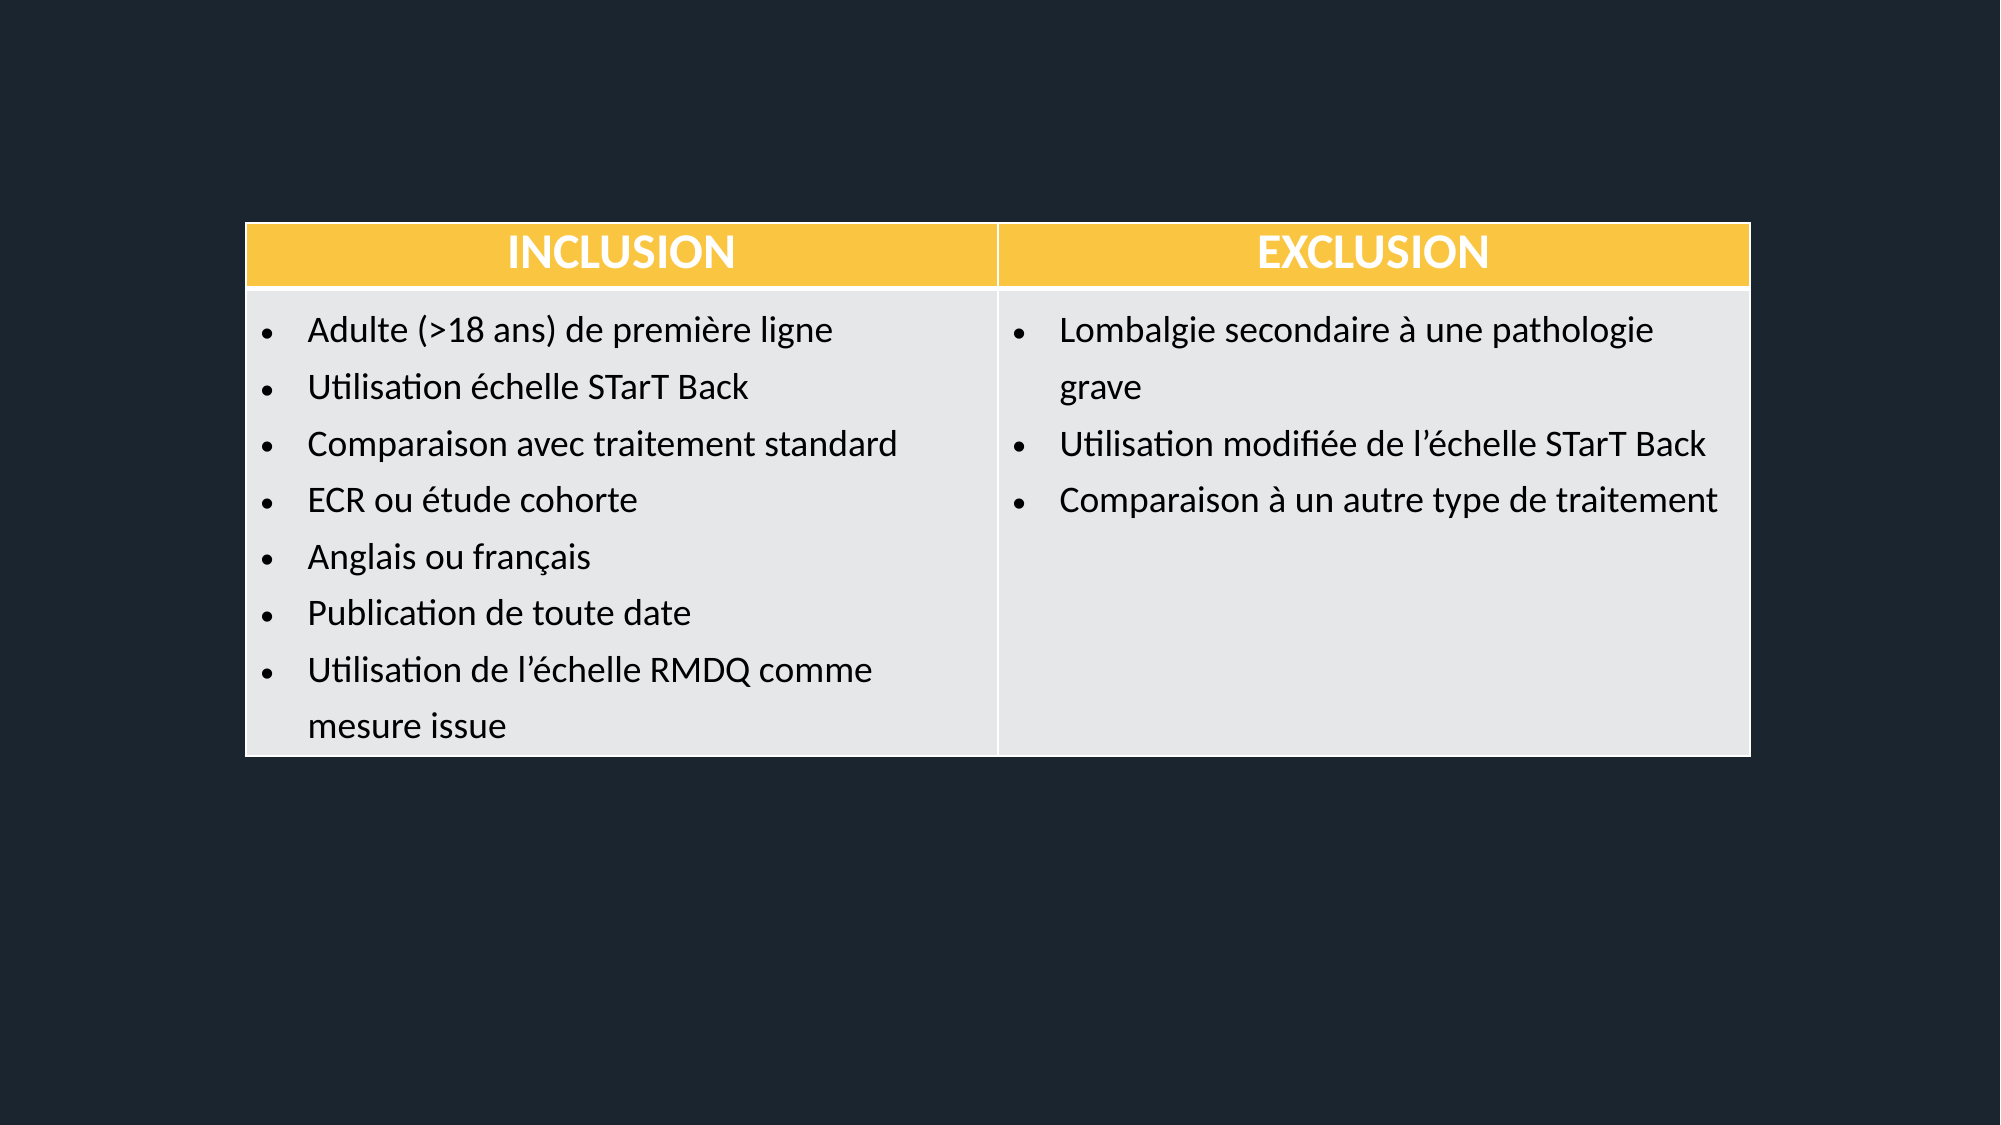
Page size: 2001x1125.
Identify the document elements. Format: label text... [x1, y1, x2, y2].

table_header INCLUSION [247, 224, 997, 286]
table_cell Adulte (>18 ans) de première ligne Utilisation échelle STarT Back Comparaison avec traitement standard ECR ou étude cohorte Anglais ou français Publication de toute date Utilisation de l’échelle RMDQ comme mesure issue [247, 291, 997, 755]
table_header EXCLUSION [999, 224, 1749, 286]
table_cell Lombalgie secondaire à une pathologie grave Utilisation modifiée de l’échelle STarT Back Comparaison à un autre type de traitement [999, 291, 1749, 755]
